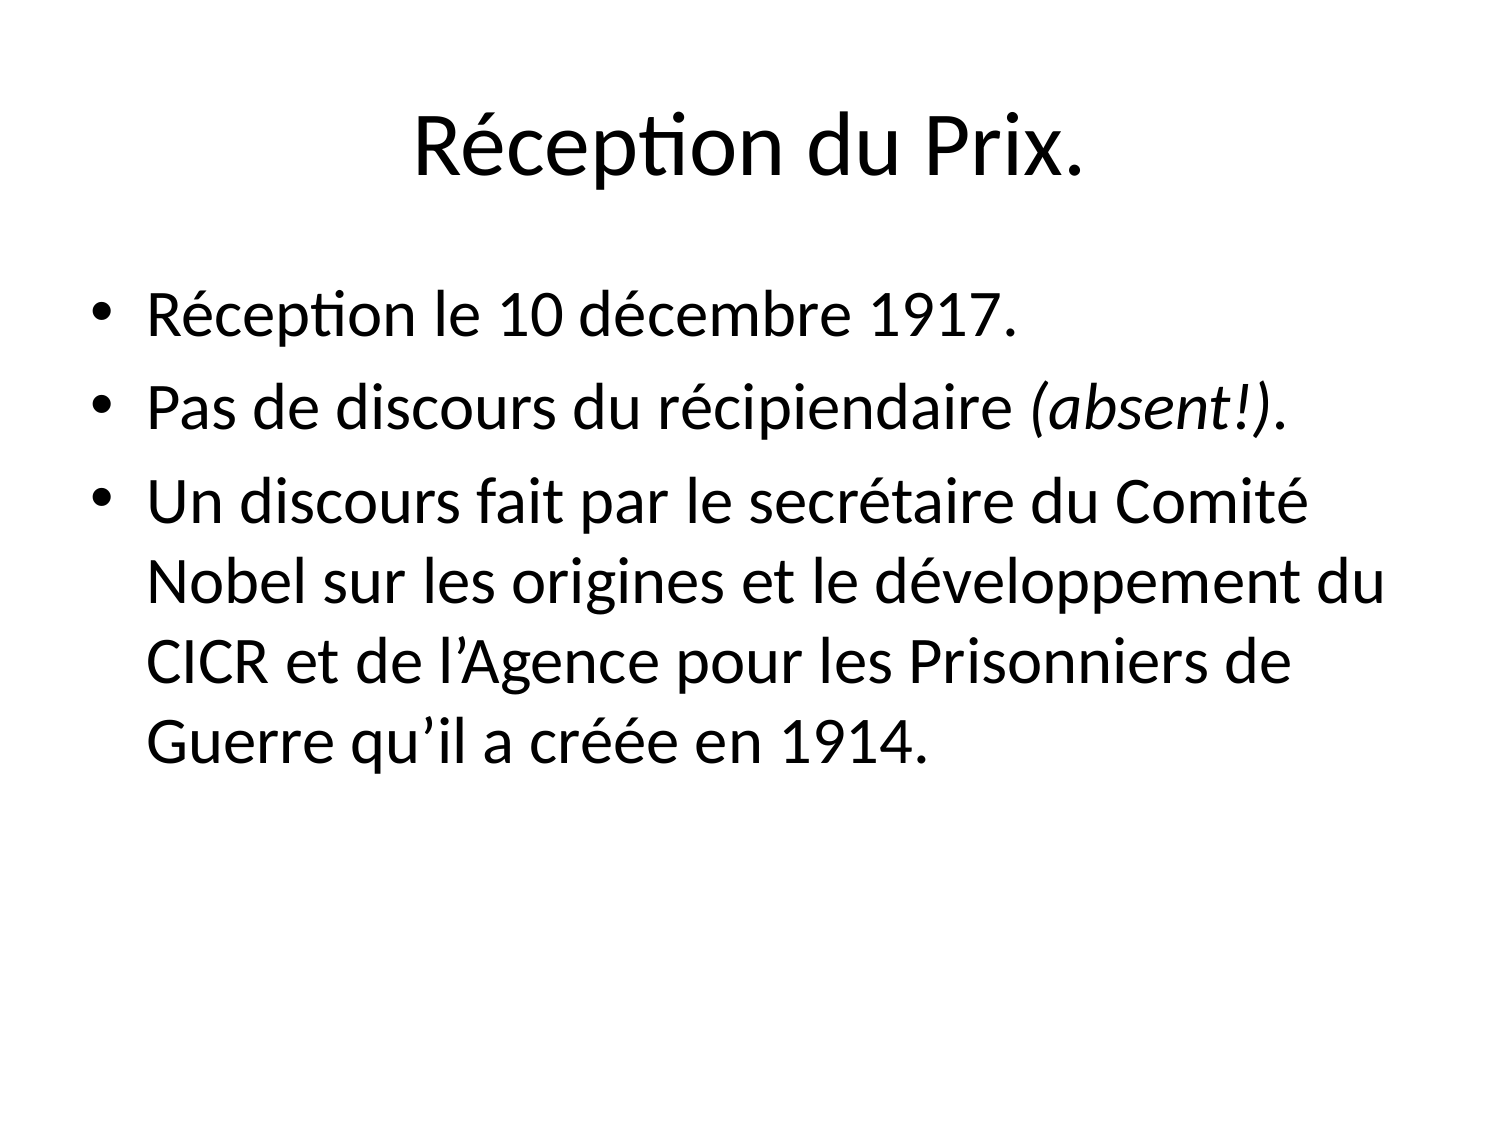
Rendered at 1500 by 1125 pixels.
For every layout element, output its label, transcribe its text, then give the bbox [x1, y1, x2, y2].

title Réception du Prix. [75, 45, 1425, 233]
list Réception le 10 décembre 1917. Pas de discours du récipiendaire (absent!). Un discours fait par le secrétaire du Comité Nobel sur les origines et le développement du CICR et de l’Agence pour les Prisonniers de Guerre qu’il a créée en 1914. [75, 262, 1425, 1005]
